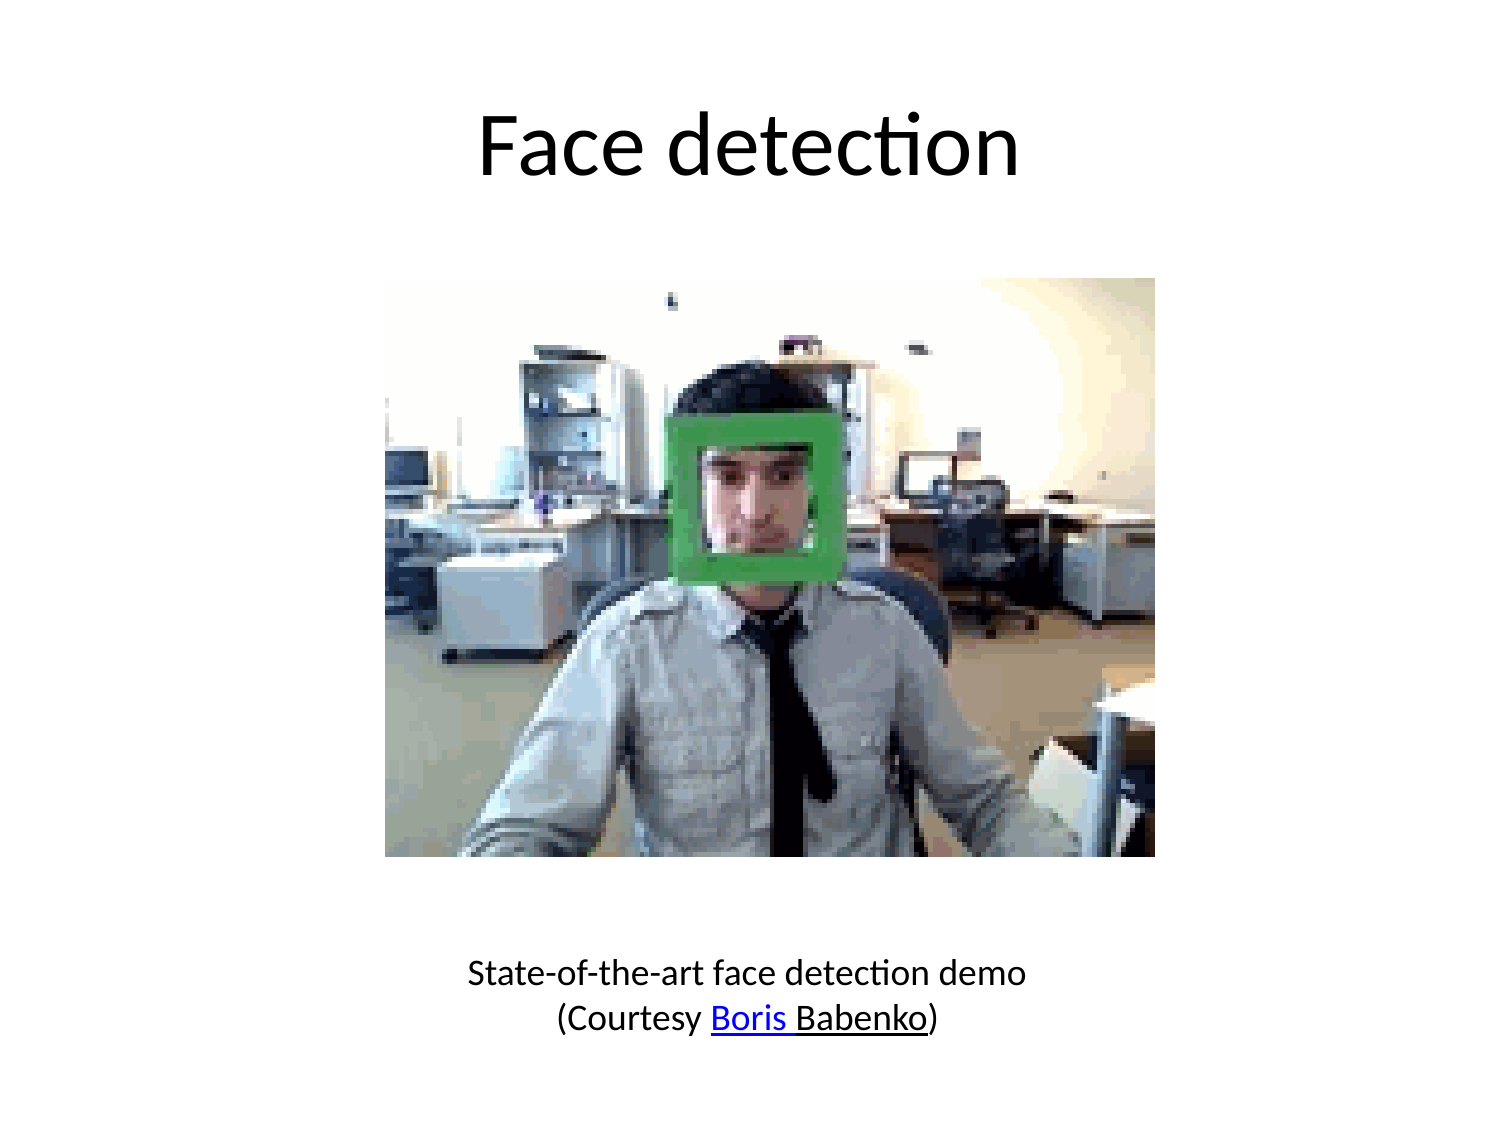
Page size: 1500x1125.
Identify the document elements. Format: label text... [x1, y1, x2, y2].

title Face detection [75, 45, 1425, 233]
text_box State-of-the-art face detection demo (Courtesy Boris Babenko) [453, 940, 1043, 1046]
picture [384, 278, 1156, 857]
